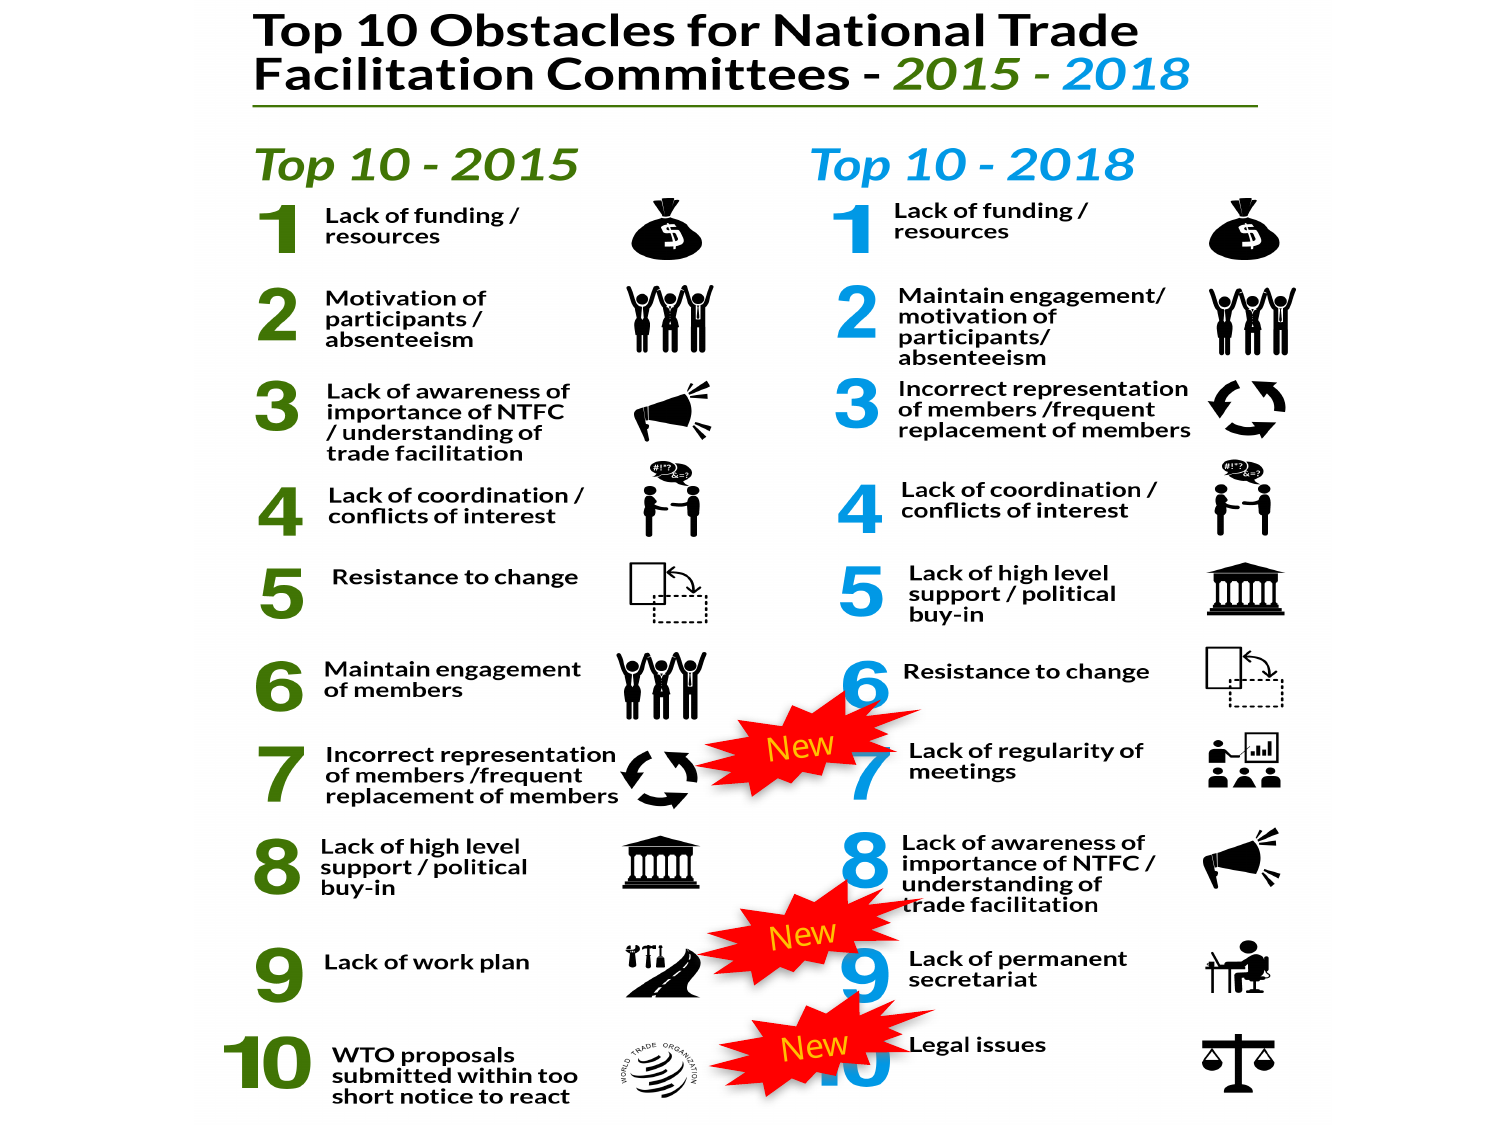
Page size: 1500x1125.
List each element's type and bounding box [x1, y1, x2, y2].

picture [193, 0, 1332, 1125]
